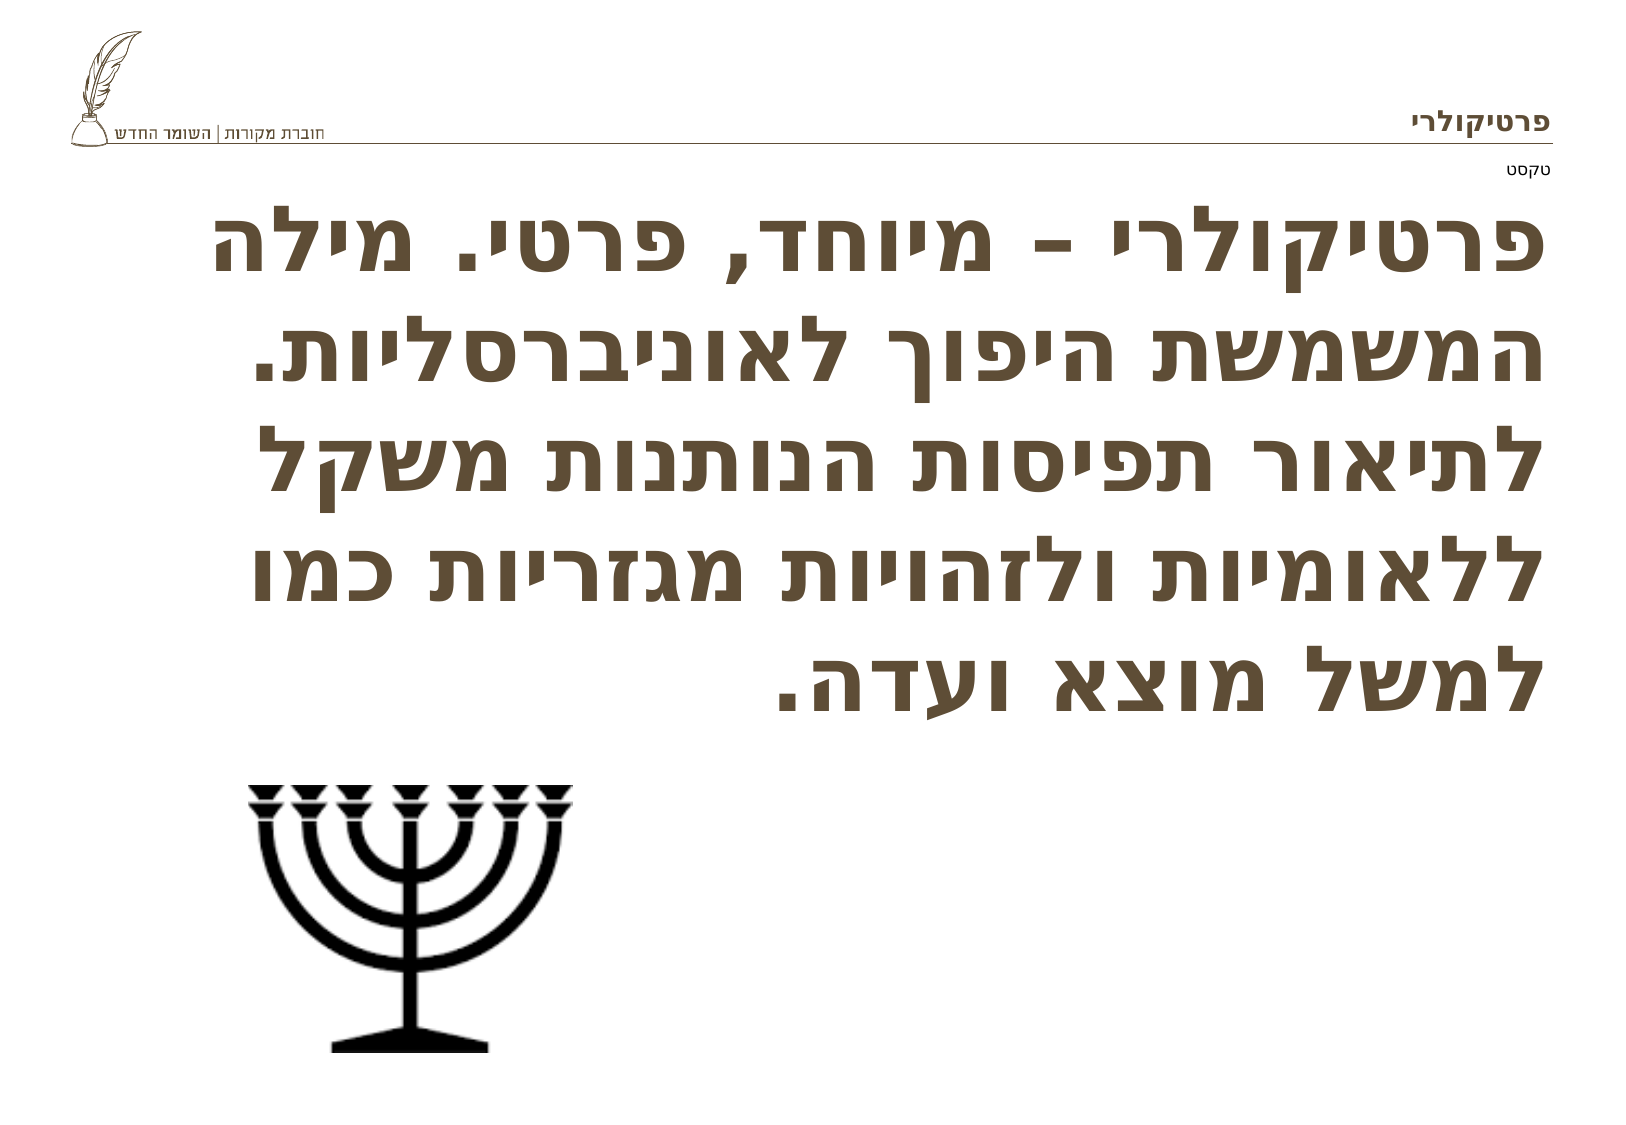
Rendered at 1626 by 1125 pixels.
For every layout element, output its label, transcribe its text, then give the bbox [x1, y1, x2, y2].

title פרטיקולרי [354, 99, 1566, 142]
text_box פרטיקולרי – מיוחד, פרטי. מילה המשמשת היפוך לאוניברסליות. לתיאור תפיסות הנותנות משקל ללאומיות ולזהויות מגזריות כמו למשל מוצא ועדה. [60, 172, 1566, 737]
text_box טקסט [60, 153, 1566, 172]
text_box טקסט [60, 737, 1566, 1091]
picture [248, 785, 573, 1053]
